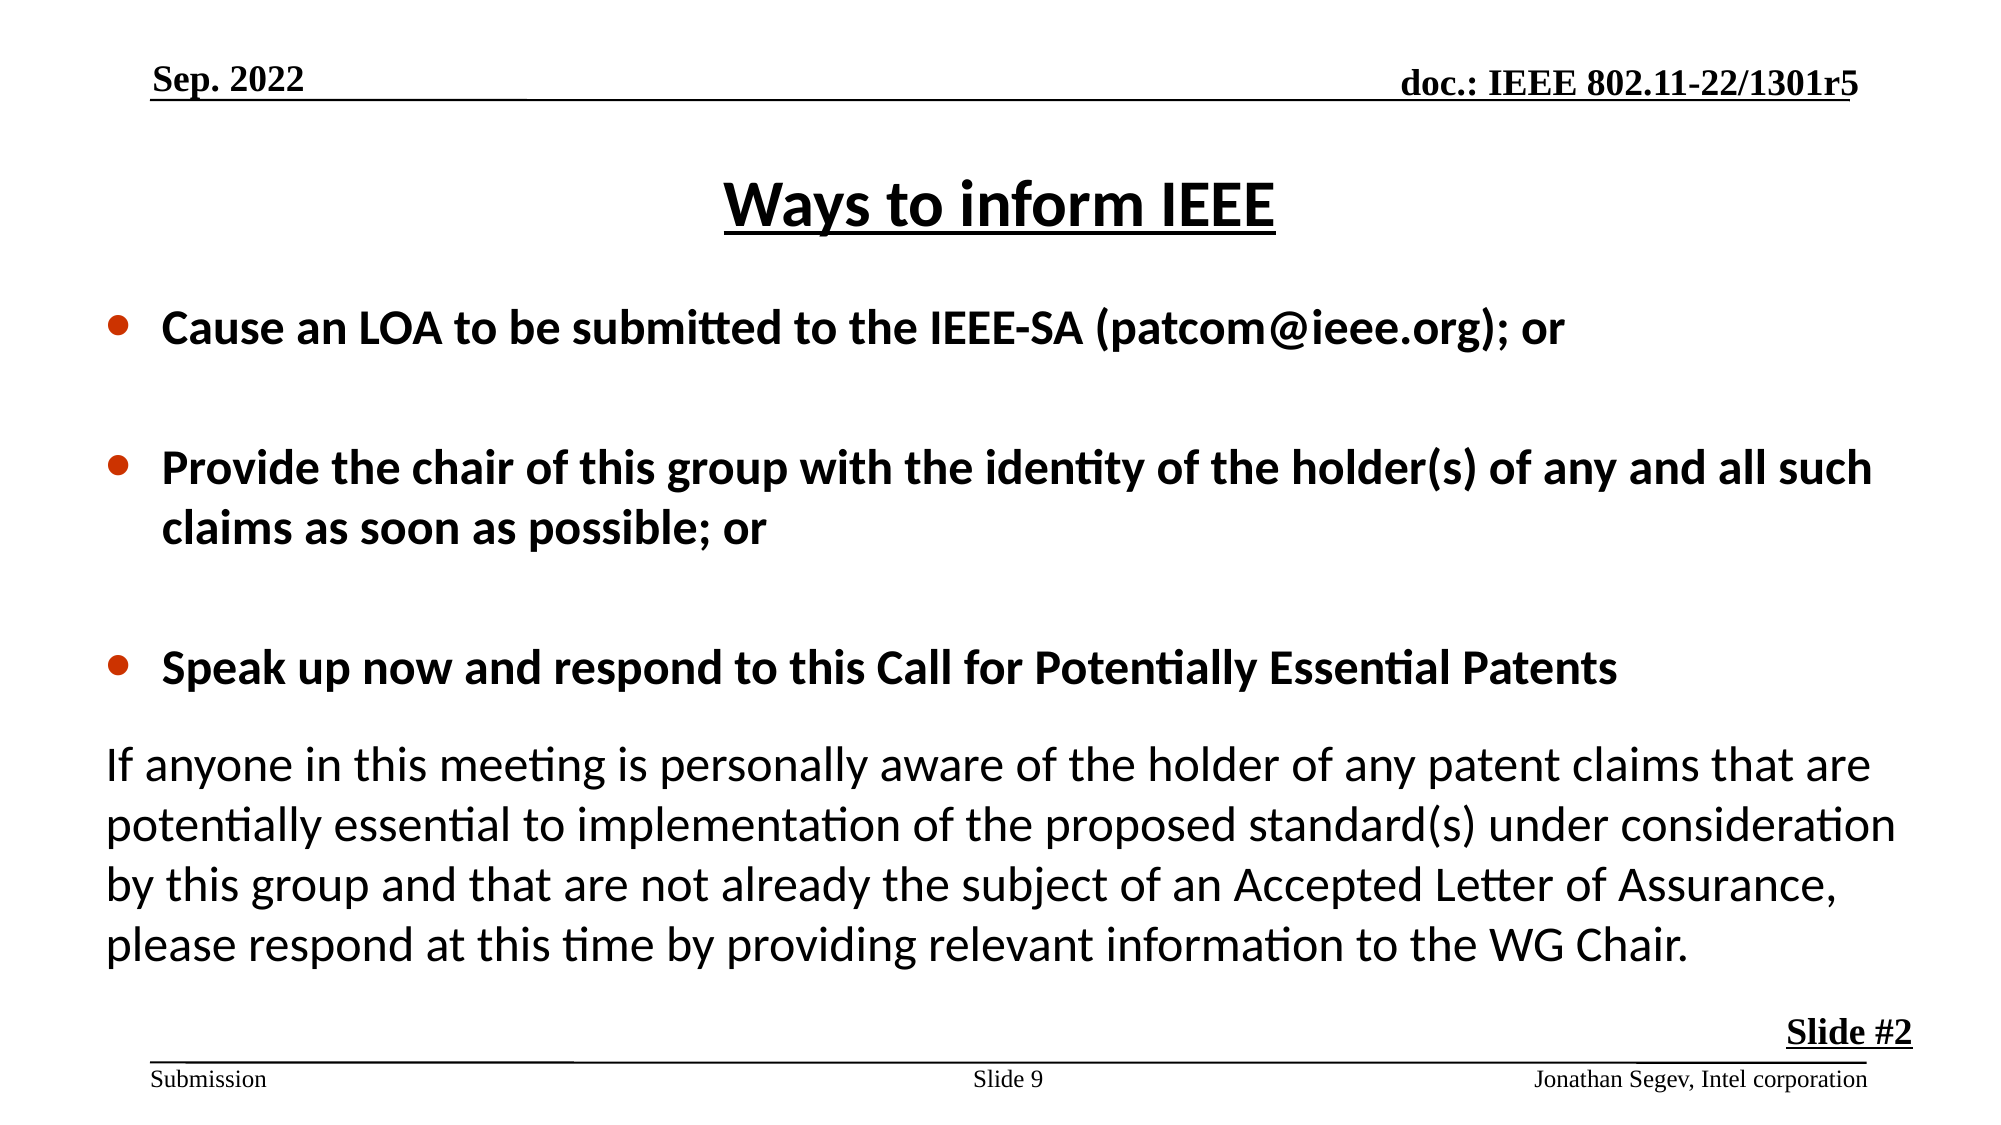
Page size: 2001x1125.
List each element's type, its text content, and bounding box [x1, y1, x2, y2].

slide_number Slide 9 [950, 1061, 1067, 1123]
title Ways to inform IEEE [149, 112, 1850, 286]
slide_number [152, 54, 563, 100]
list Cause an LOA to be submitted to the IEEE-SA (patcom@ieee.org); or Provide the chair of this group with the identity of the holder(s) of any and all such claims as soon as possible; or Speak up now and respond to this Call for Potentially Essential Patents If anyone in this meeting is personally aware of the holder of any patent claims that are potentially essential to implementation of the proposed standard(s) under consideration by this group and that are not already the subject of an Accepted Letter of Assurance, please respond at this time by providing relevant information to the WG Chair. [90, 286, 1946, 1000]
footer Jonathan Segev, Intel corporation [1171, 1061, 1869, 1093]
text_box Slide #2 [1771, 999, 1928, 1060]
